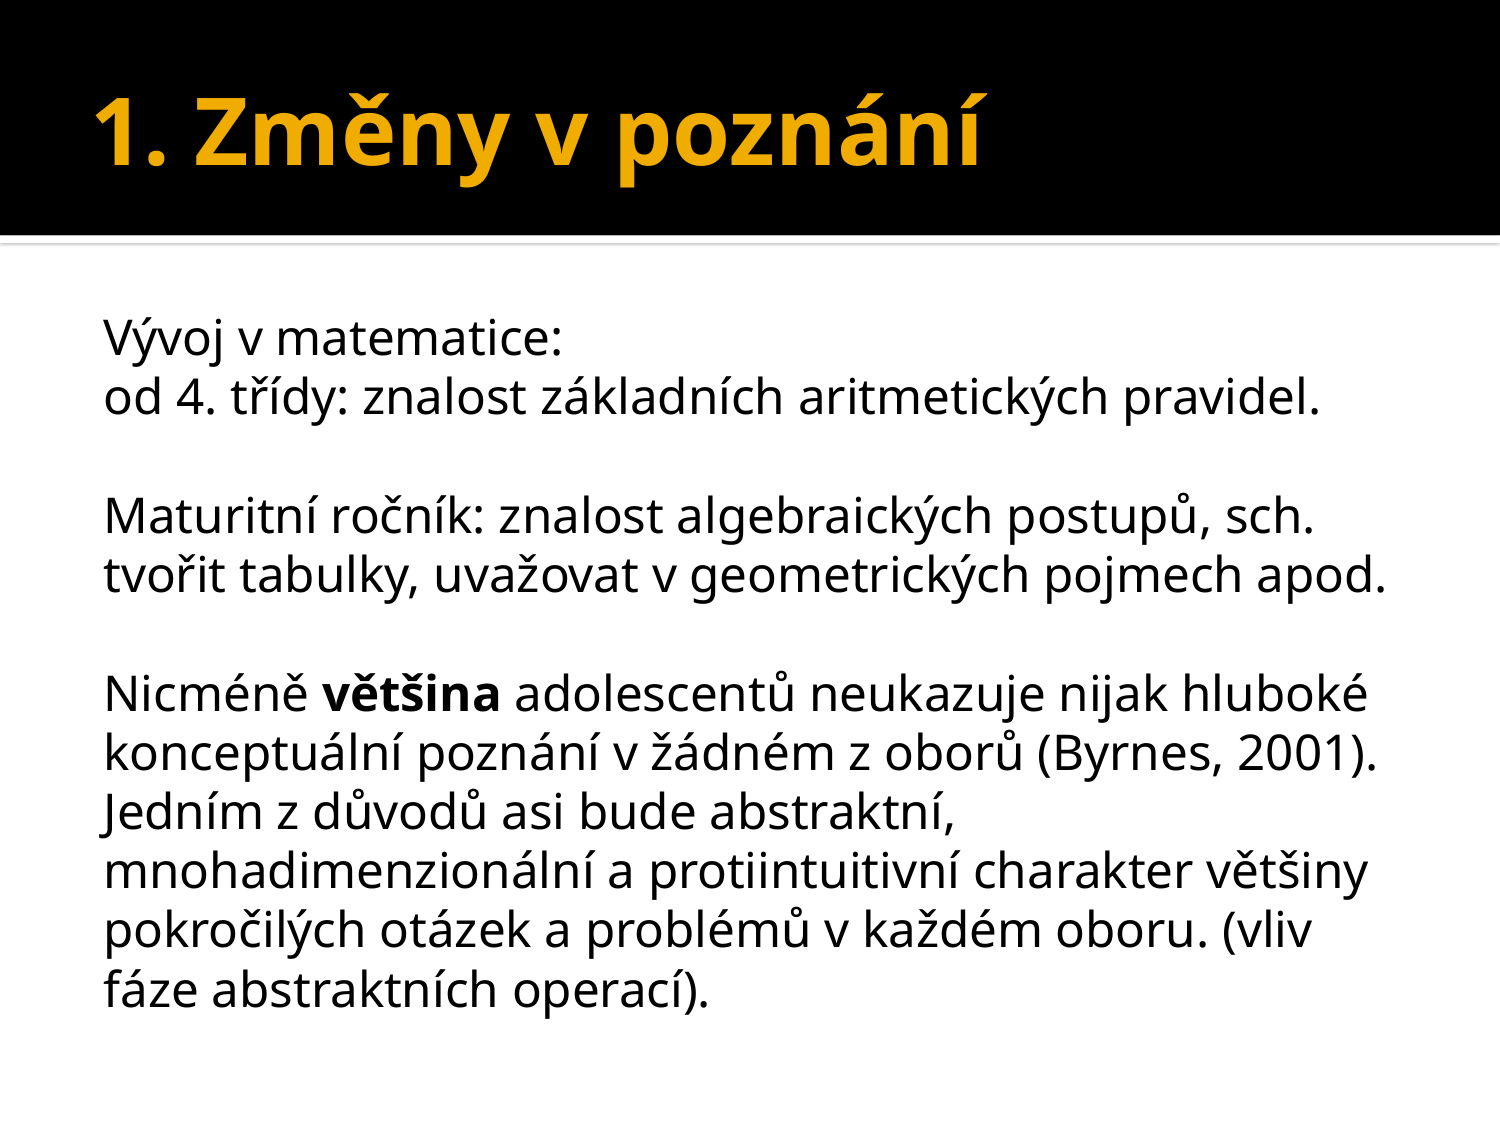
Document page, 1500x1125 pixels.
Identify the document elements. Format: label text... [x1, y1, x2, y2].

list Vývoj v matematice: od 4. třídy: znalost základních aritmetických pravidel. Maturitní ročník: znalost algebraických postupů, sch. tvořit tabulky, uvažovat v geometrických pojmech apod. Nicméně většina adolescentů neukazuje nijak hluboké konceptuální poznání v žádném z oborů (Byrnes, 2001). Jedním z důvodů asi bude abstraktní, mnohadimenzionální a protiintuitivní charakter většiny pokročilých otázek a problémů v každém oboru. (vliv fáze abstraktních operací). [75, 291, 1425, 1050]
title 1. Změny v poznání [75, 25, 1425, 231]
